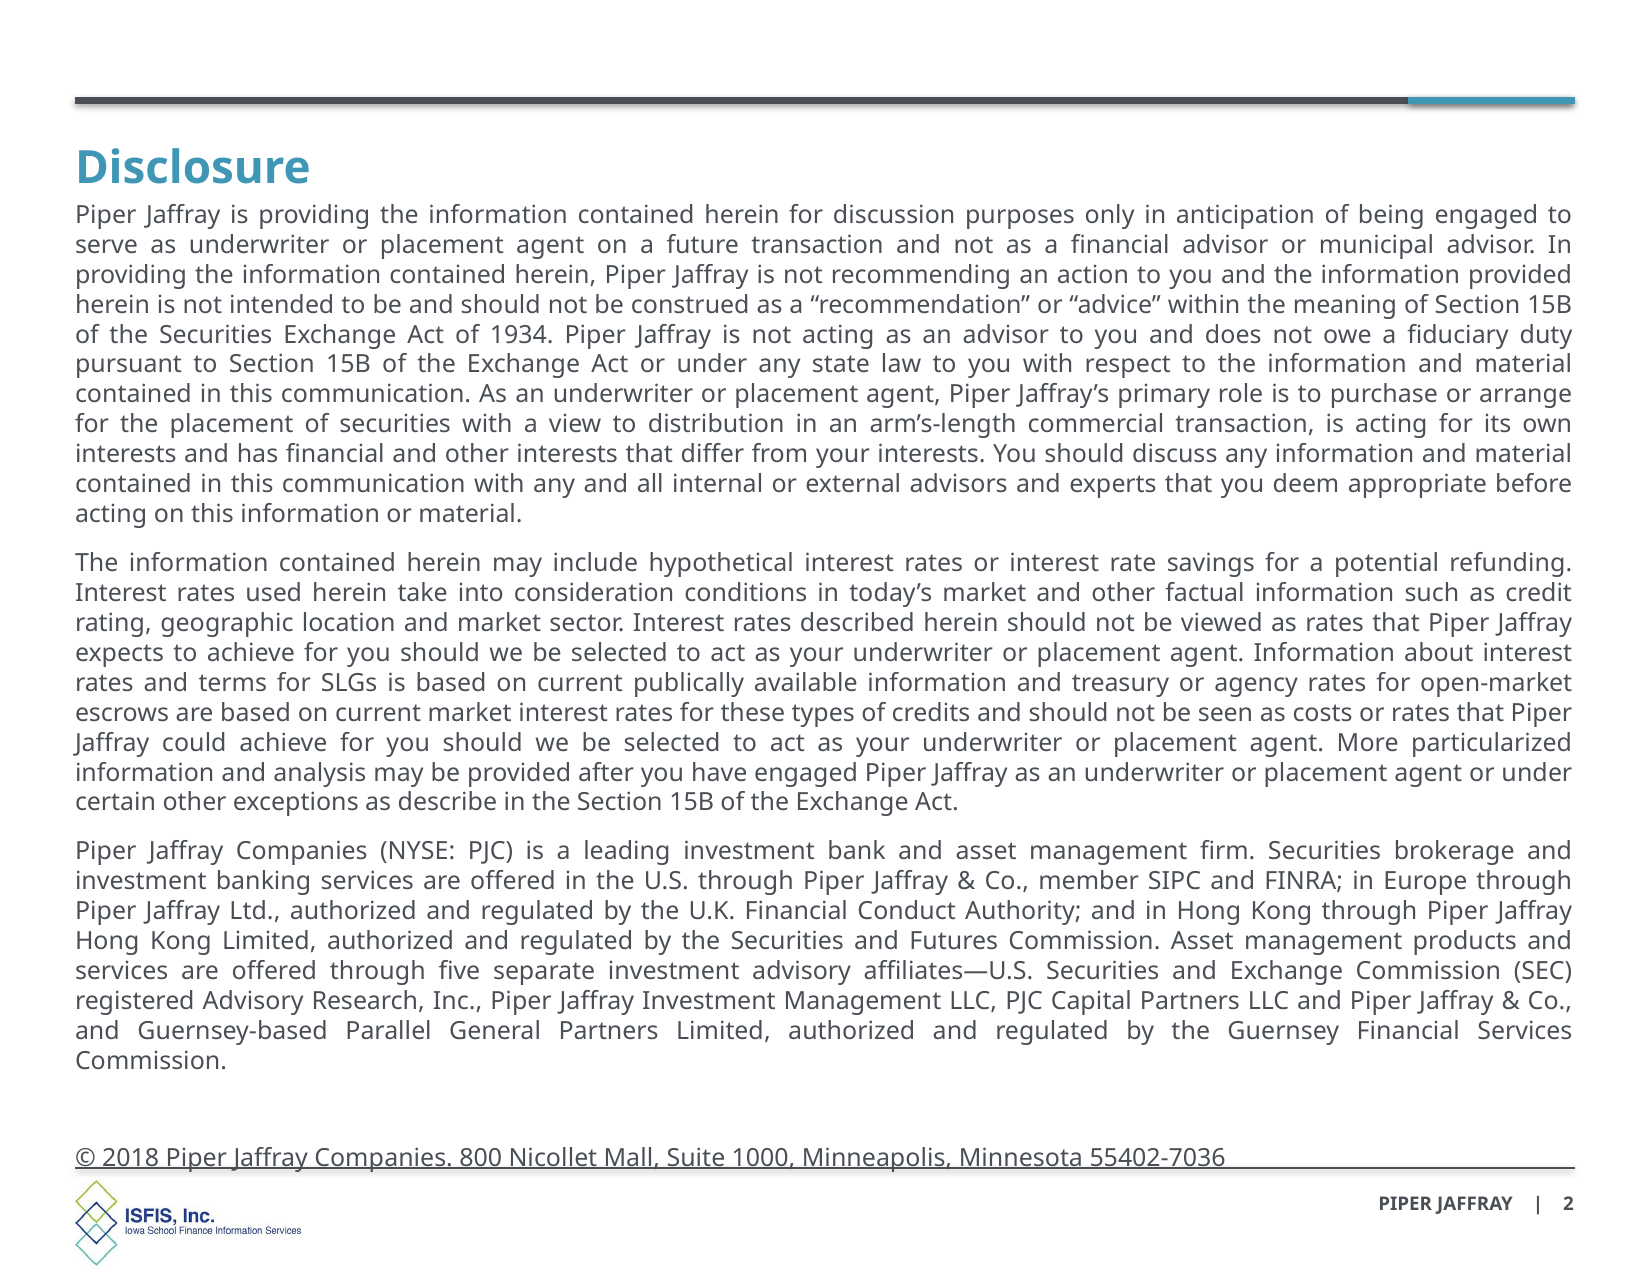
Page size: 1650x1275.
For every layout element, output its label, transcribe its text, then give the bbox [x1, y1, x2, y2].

list Piper Jaffray is providing the information contained herein for discussion purposes only in anticipation of being engaged to serve as underwriter or placement agent on a future transaction and not as a financial advisor or municipal advisor. In providing the information contained herein, Piper Jaffray is not recommending an action to you and the information provided herein is not intended to be and should not be construed as a “recommendation” or “advice” within the meaning of Section 15B of the Securities Exchange Act of 1934. Piper Jaffray is not acting as an advisor to you and does not owe a fiduciary duty pursuant to Section 15B of the Exchange Act or under any state law to you with respect to the information and material contained in this communication. As an underwriter or placement agent, Piper Jaffray’s primary role is to purchase or arrange for the placement of securities with a view to distribution in an arm’s-length commercial transaction, is acting for its own interests and has financial and other interests that differ from your interests. You should discuss any information and material contained in this communication with any and all internal or external advisors and experts that you deem appropriate before acting on this information or material. The information contained herein may include hypothetical interest rates or interest rate savings for a potential refunding. Interest rates used herein take into consideration conditions in today’s market and other factual information such as credit rating, geographic location and market sector. Interest rates described herein should not be viewed as rates that Piper Jaffray expects to achieve for you should we be selected to act as your underwriter or placement agent. Information about interest rates and terms for SLGs is based on current publically available information and treasury or agency rates for open-market escrows are based on current market interest rates for these types of credits and should not be seen as costs or rates that Piper Jaffray could achieve for you should we be selected to act as your underwriter or placement agent. More particularized information and analysis may be provided after you have engaged Piper Jaffray as an underwriter or placement agent or under certain other exceptions as describe in the Section 15B of the Exchange Act. Piper Jaffray Companies (NYSE: PJC) is a leading investment bank and asset management firm. Securities brokerage and investment banking services are offered in the U.S. through Piper Jaffray & Co., member SIPC and FINRA; in Europe through Piper Jaffray Ltd., authorized and regulated by the U.K. Financial Conduct Authority; and in Hong Kong through Piper Jaffray Hong Kong Limited, authorized and regulated by the Securities and Futures Commission. Asset management products and services are offered through five separate investment advisory affiliates―U.S. Securities and Exchange Commission (SEC) registered Advisory Research, Inc., Piper Jaffray Investment Management LLC, PJC Capital Partners LLC and Piper Jaffray & Co., and Guernsey-based Parallel General Partners Limited, authorized and regulated by the Guernsey Financial Services Commission. © 2018 Piper Jaffray Companies. 800 Nicollet Mall, Suite 1000, Minneapolis, Minnesota 55402-7036 [75, 198, 1575, 1075]
picture [74, 1177, 303, 1269]
list Disclosure [75, 132, 1575, 198]
